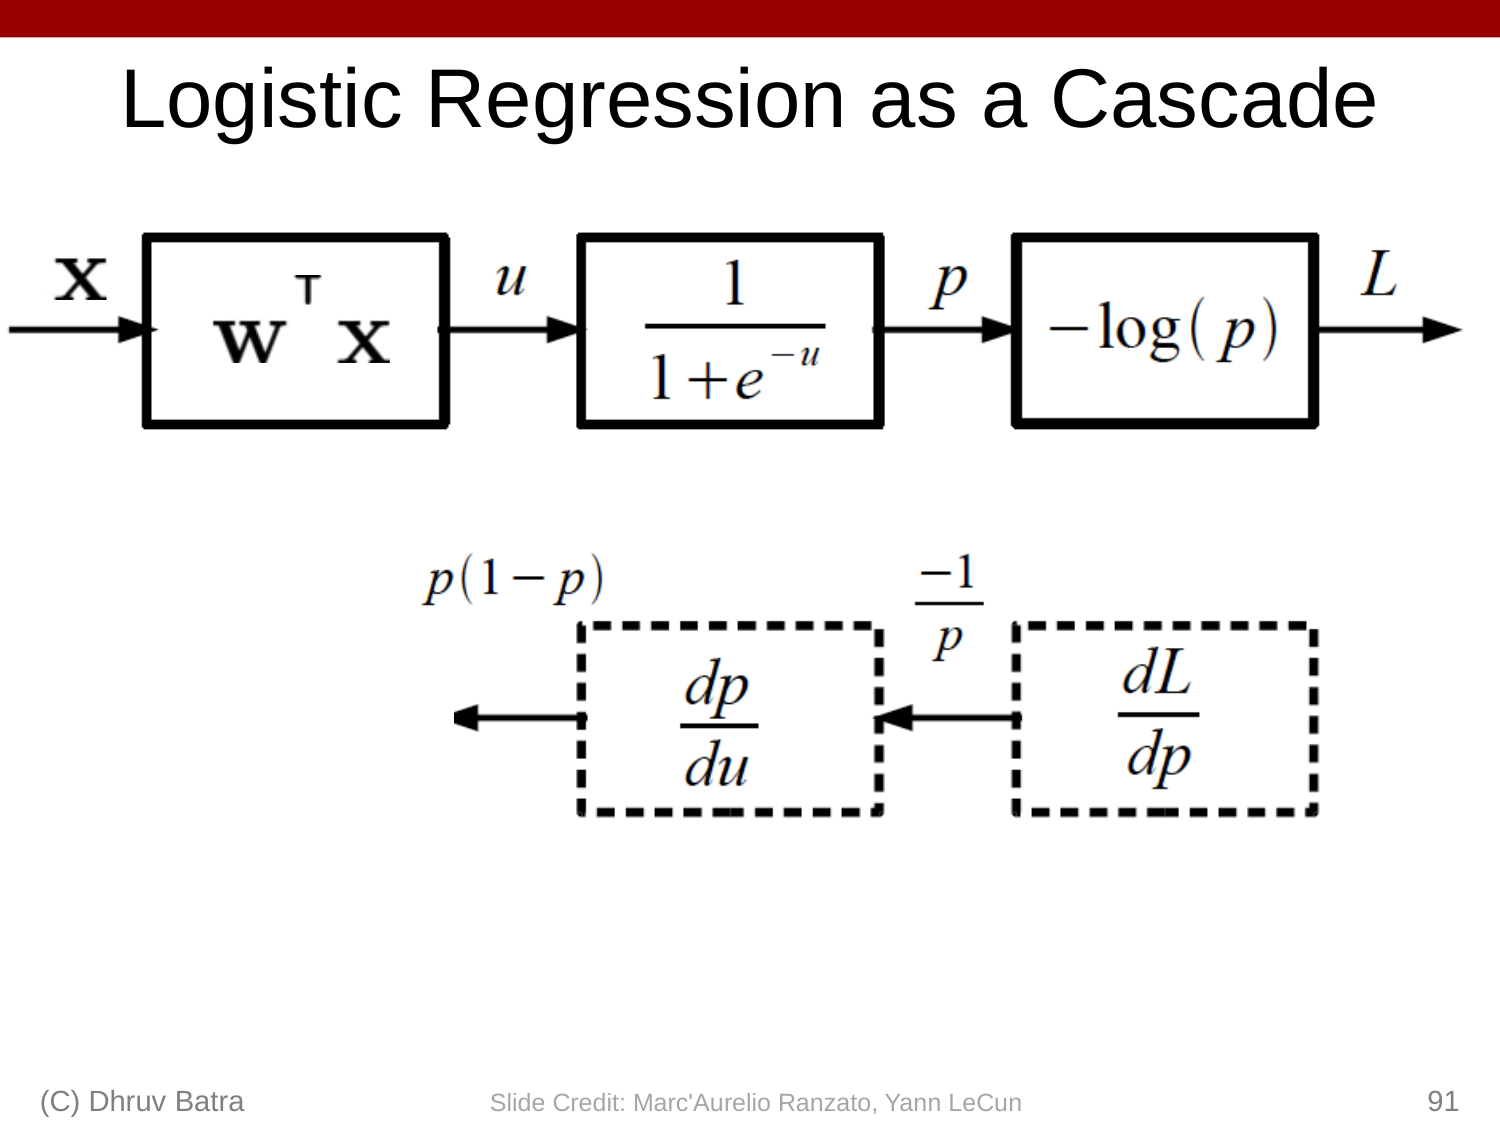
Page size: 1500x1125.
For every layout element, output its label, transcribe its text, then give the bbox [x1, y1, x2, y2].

text_box Slide Credit: Marc'Aurelio Ranzato, Yann LeCun [475, 1079, 1039, 1124]
title Logistic Regression as a Cascade [0, 37, 1500, 151]
slide_number 91 [1162, 1049, 1476, 1125]
footer (C) Dhruv Batra [24, 1049, 501, 1125]
picture [0, 161, 1500, 912]
